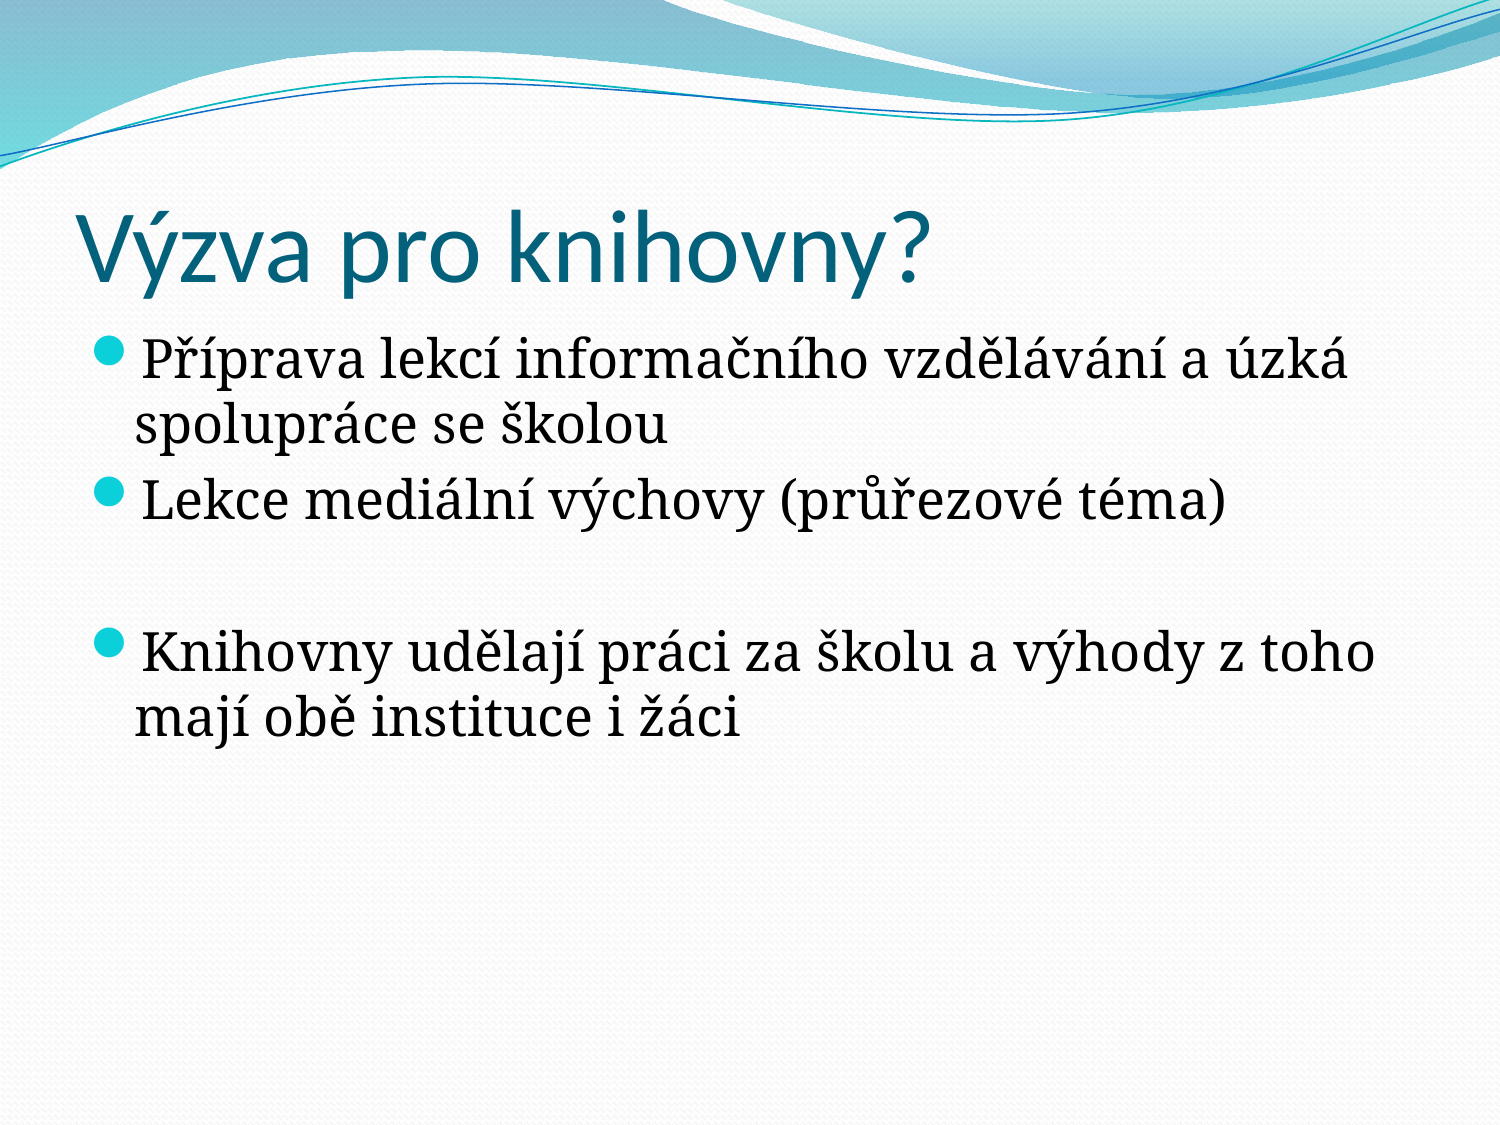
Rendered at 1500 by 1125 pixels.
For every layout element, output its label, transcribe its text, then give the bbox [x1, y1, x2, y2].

title Výzva pro knihovny? [75, 115, 1425, 303]
list Příprava lekcí informačního vzdělávání a úzká spolupráce se školou Lekce mediální výchovy (průřezové téma) Knihovny udělají práci za školu a výhody z toho mají obě instituce i žáci [75, 317, 1425, 1038]
